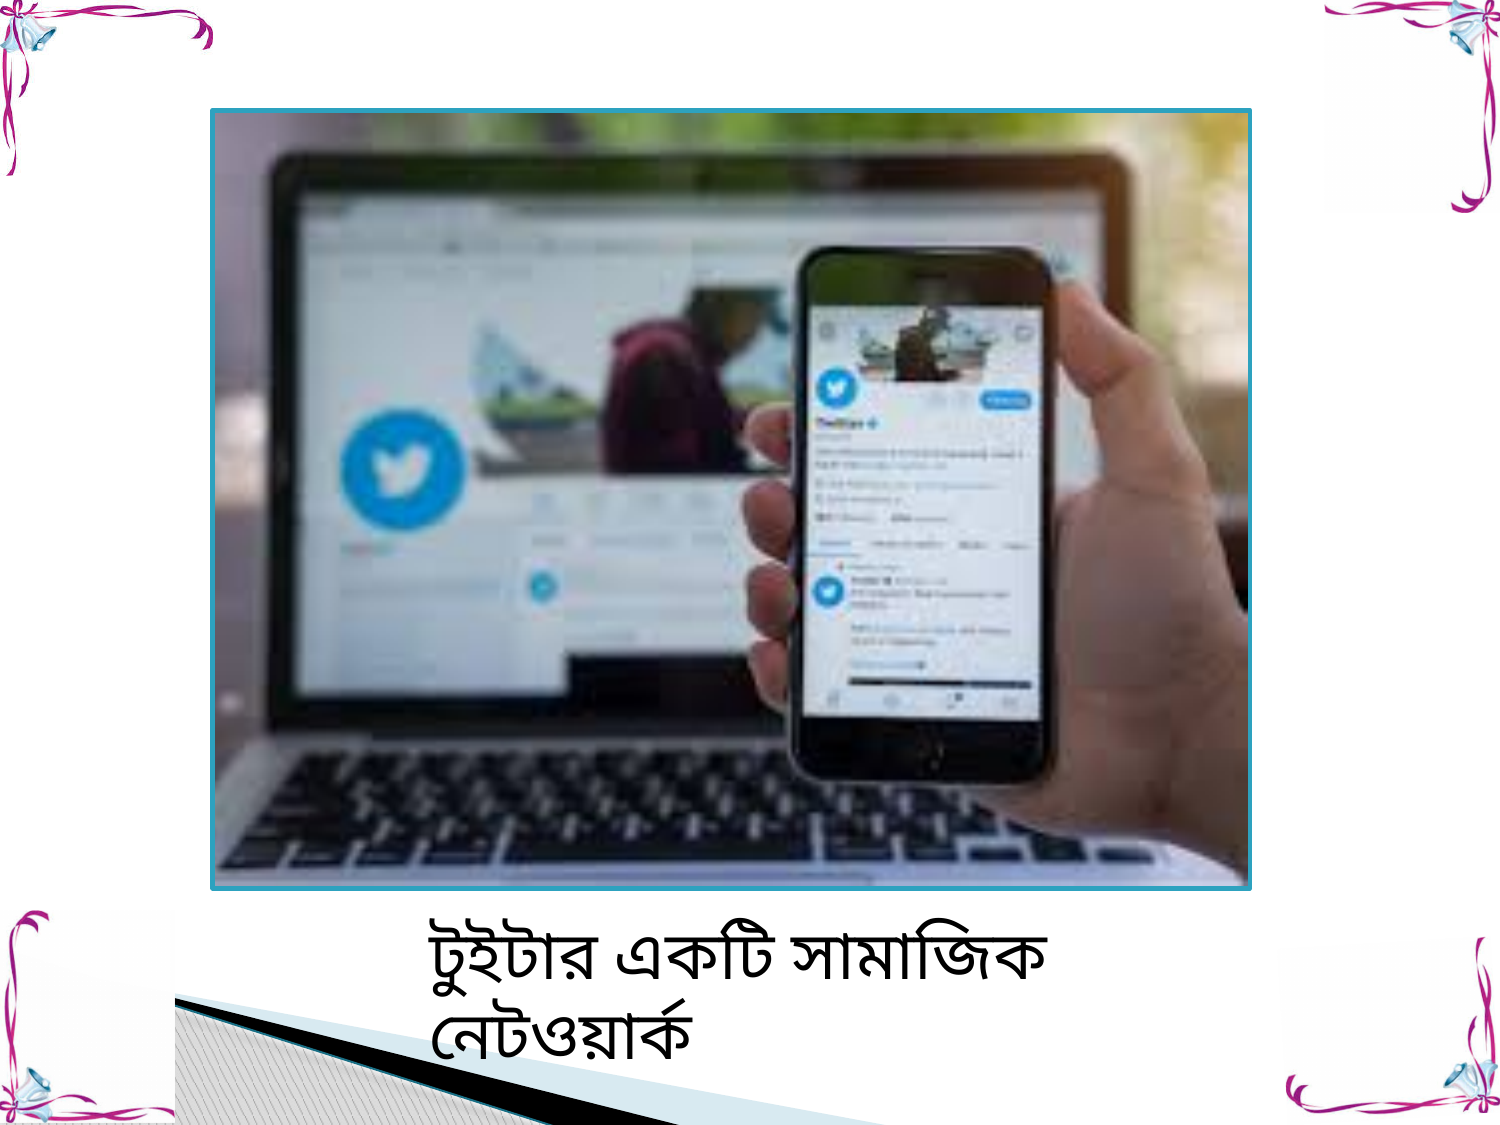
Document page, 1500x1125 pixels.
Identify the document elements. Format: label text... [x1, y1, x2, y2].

picture [1278, 937, 1500, 1124]
picture [0, 0, 213, 176]
picture [214, 112, 1248, 887]
picture [0, 911, 175, 1122]
text_box টুইটার একটি সামাজিক নেটওয়ার্ক [414, 905, 1150, 1081]
picture [1325, 0, 1500, 212]
